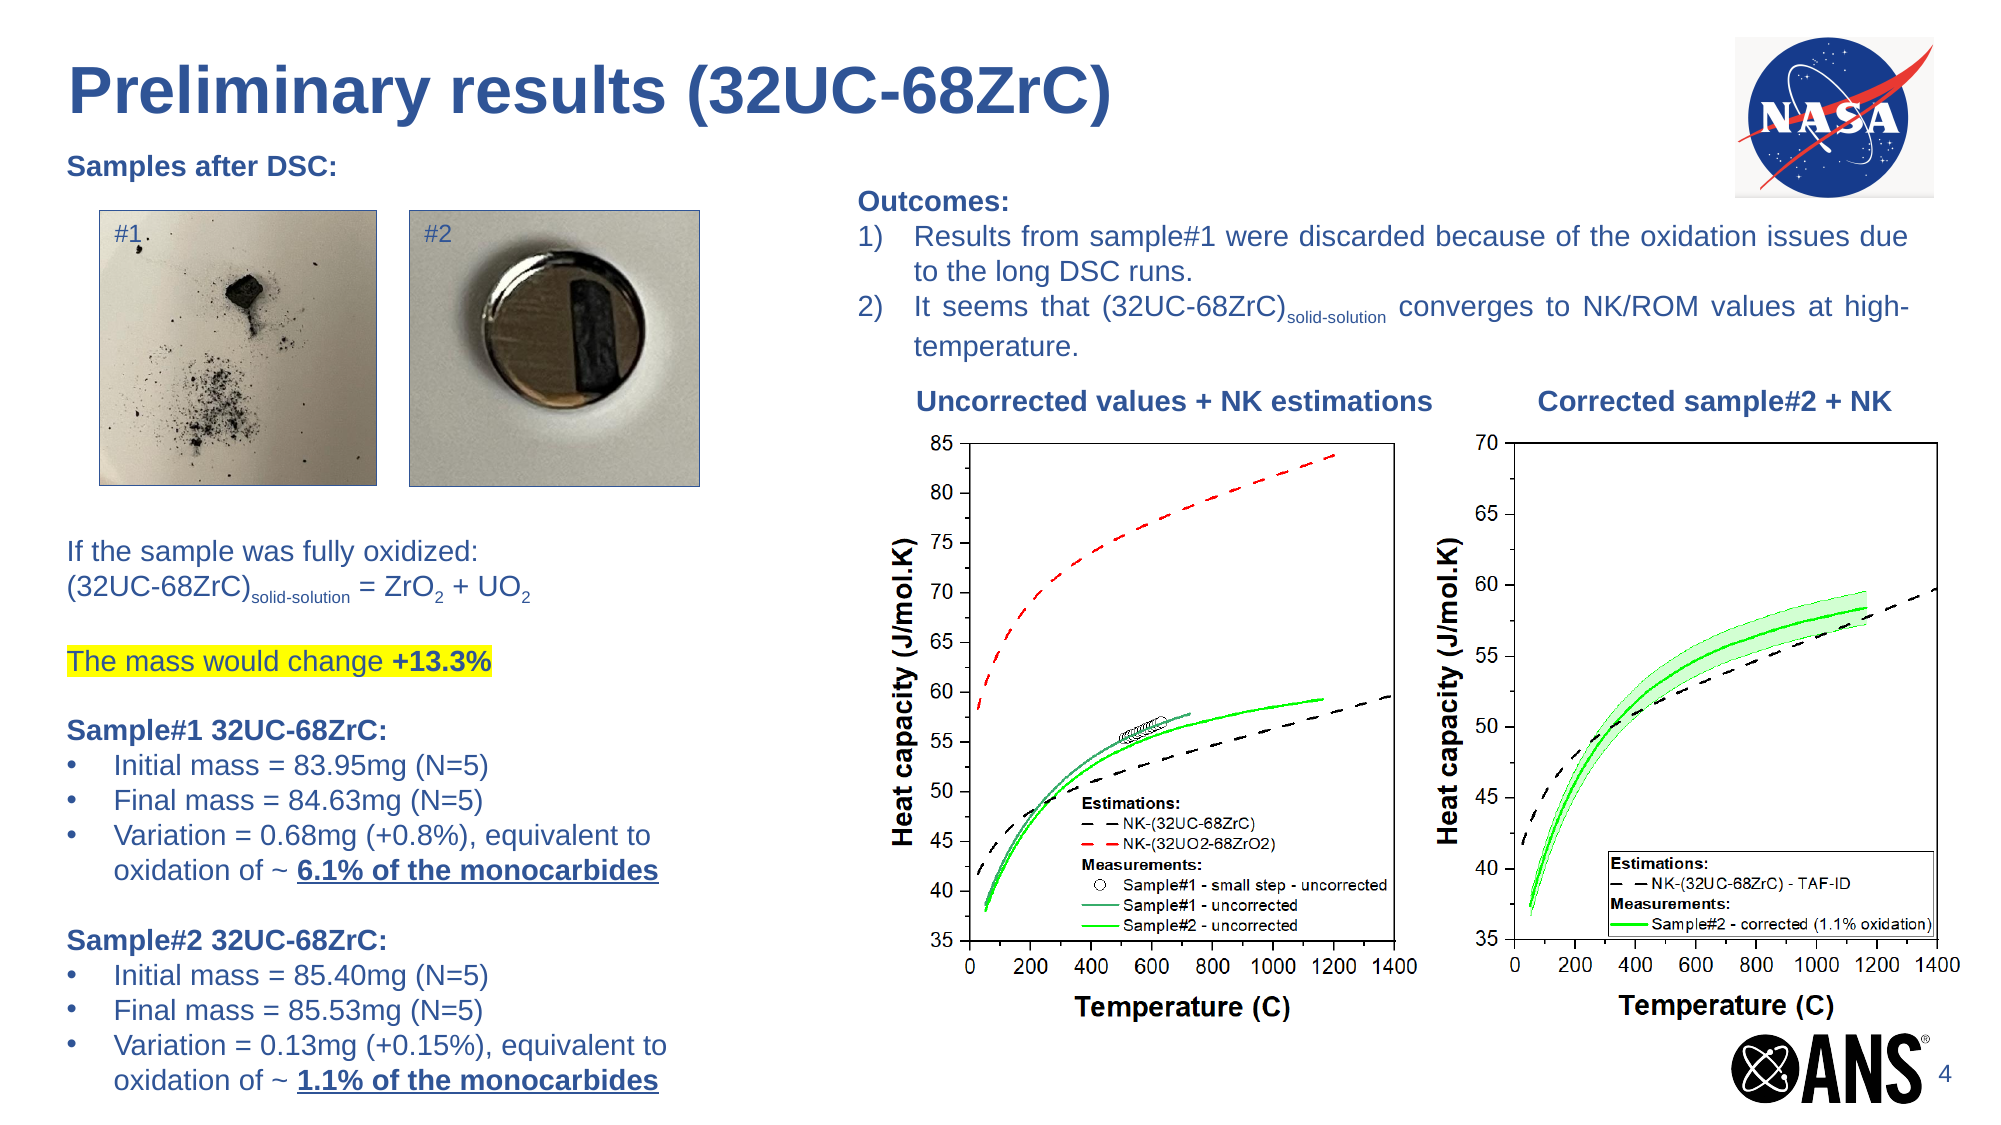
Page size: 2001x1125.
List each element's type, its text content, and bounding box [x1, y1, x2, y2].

picture [1731, 1033, 1930, 1104]
slide_number 4 [1749, 1042, 1968, 1103]
text_box Outcomes: Results from sample#1 were discarded because of the oxidation issues due to the long DSC runs. It seems that (32UC-68ZrC)solid-solution converges to NK/ROM values at high-temperature. [843, 175, 1925, 370]
picture [99, 210, 377, 486]
picture [876, 426, 1964, 1027]
picture [1735, 37, 1934, 198]
text_box Corrected sample#2 + NK [1522, 374, 1908, 425]
text_box Preliminary results (32UC-68ZrC) [53, 39, 1129, 135]
text_box Samples after DSC: If the sample was fully oxidized: (32UC-68ZrC)solid-solution = ZrO2 + UO2 The mass would change +13.3% Sample#1 32UC-68ZrC: Initial mass = 83.95mg (N=5) Final mass = 84.63mg (N=5) Variation = 0.68mg (+0.8%), equivalent to oxidation of ~ 6.1% of the monocarbides Sample#2 32UC-68ZrC: Initial mass = 85.40mg (N=5) Final mass = 85.53mg (N=5) Variation = 0.13mg (+0.15%), equivalent to oxidation of ~ 1.1% of the monocarbides [51, 140, 738, 1125]
picture [409, 210, 700, 487]
text_box Uncorrected values + NK estimations [901, 374, 1449, 425]
